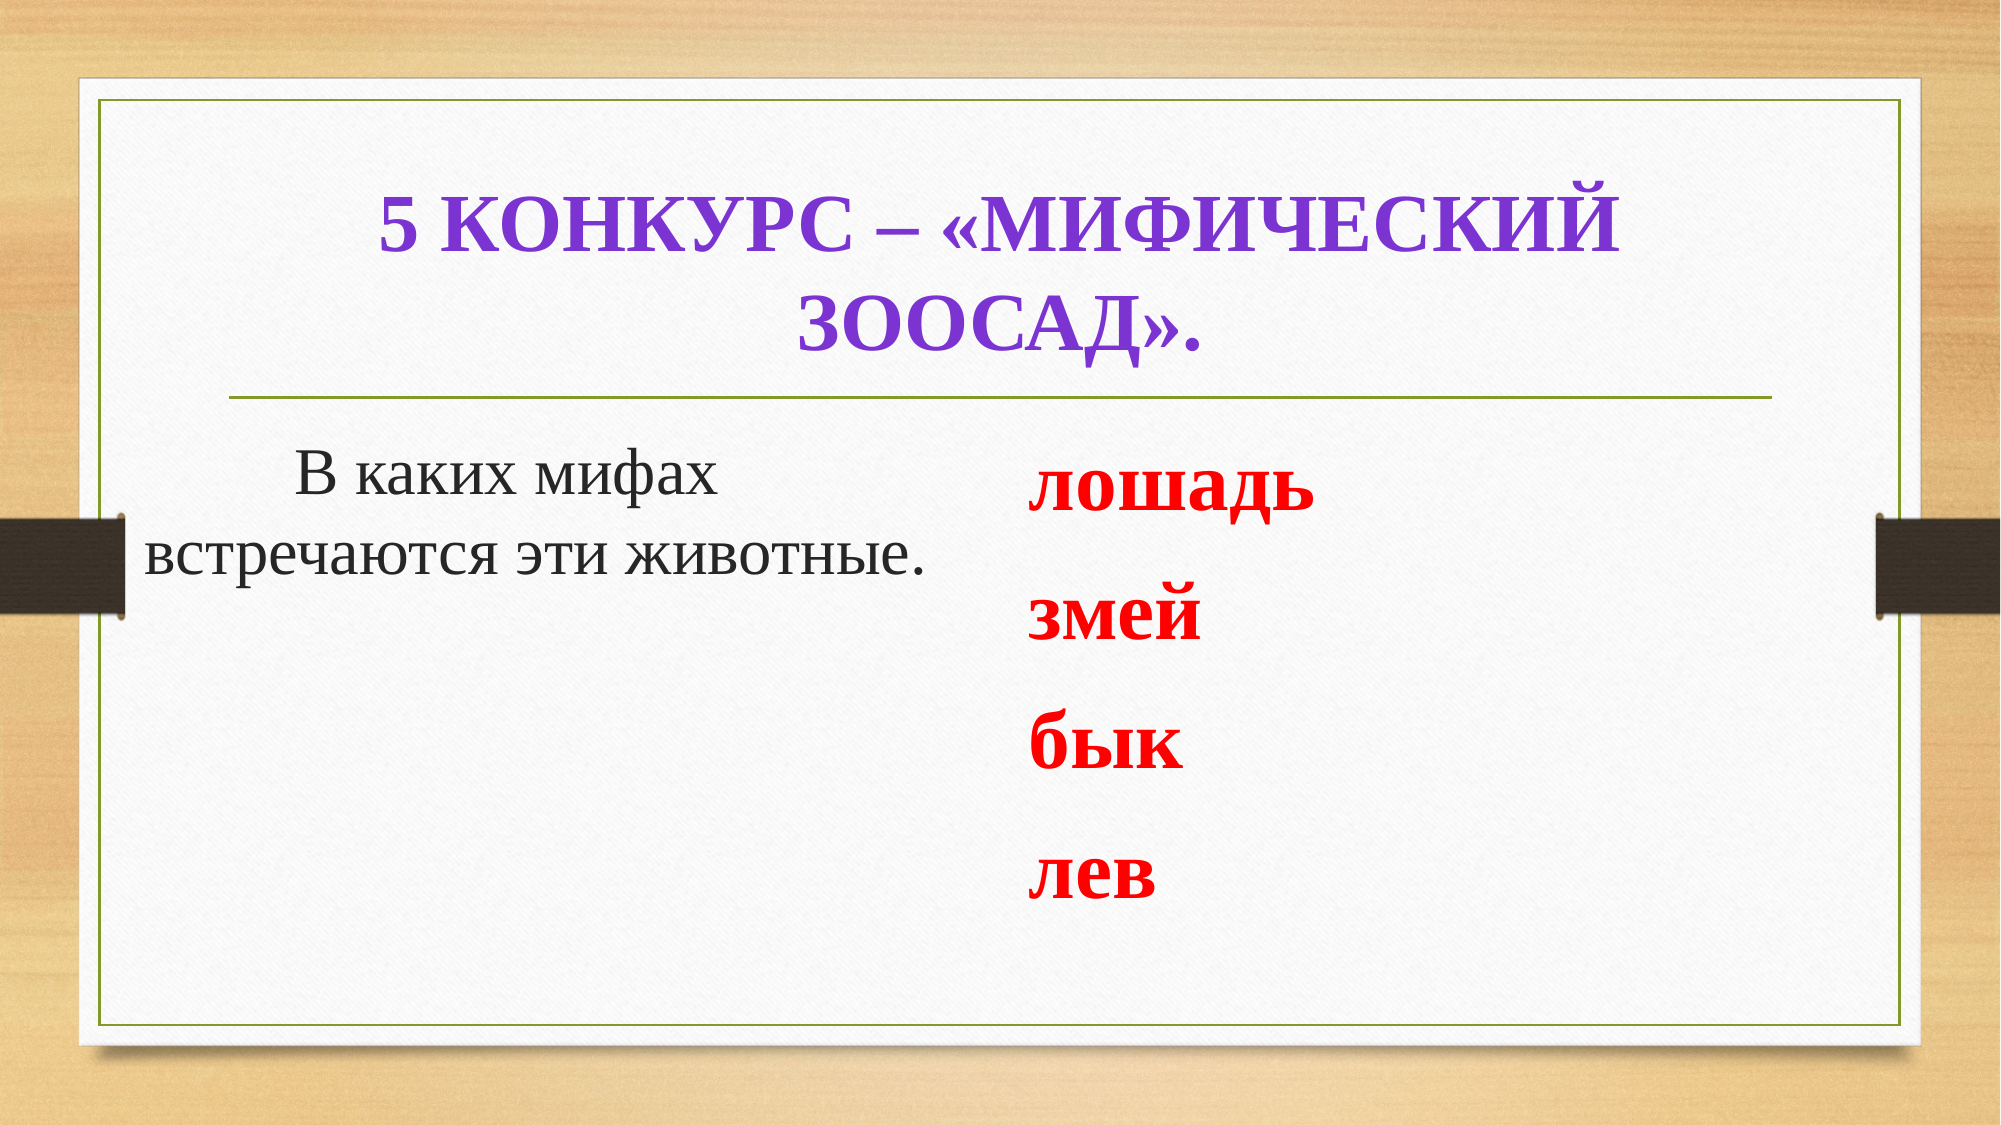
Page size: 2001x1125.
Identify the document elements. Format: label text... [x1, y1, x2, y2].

list лошадь змей бык лев [1013, 420, 1788, 963]
picture [0, 0, 2001, 1125]
list В каких мифах встречаются эти животные. [129, 420, 963, 963]
title 5 конкурс – «мифический зоосад». [212, 161, 1788, 375]
